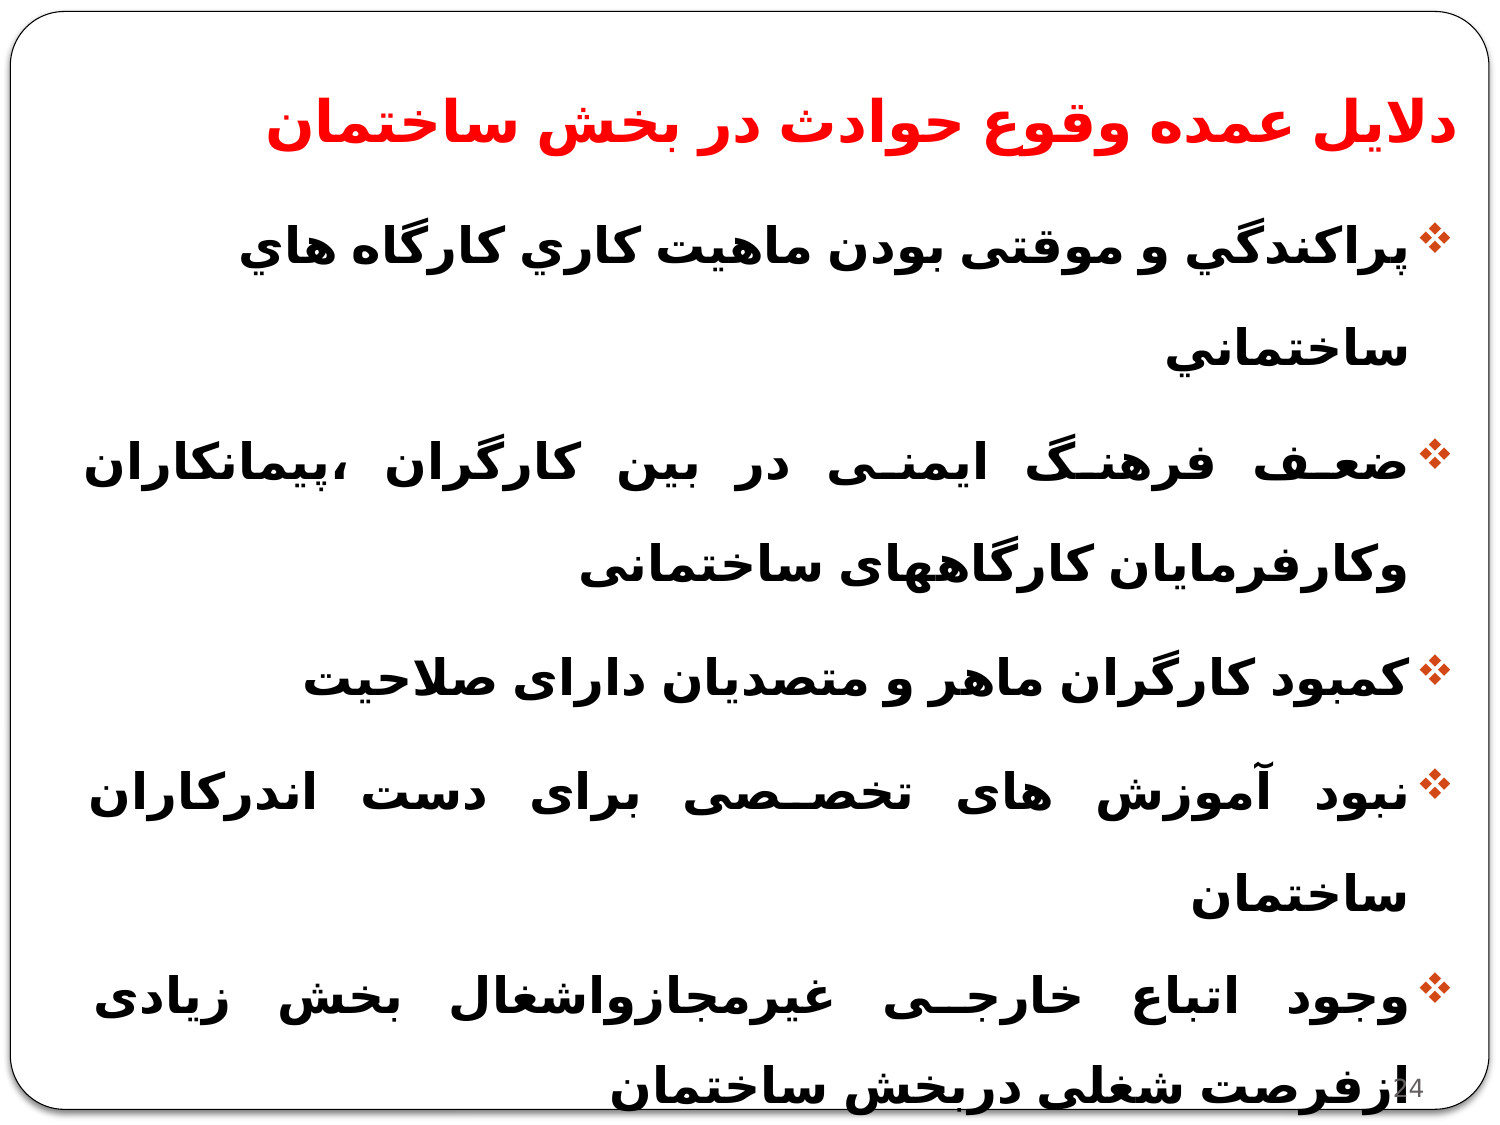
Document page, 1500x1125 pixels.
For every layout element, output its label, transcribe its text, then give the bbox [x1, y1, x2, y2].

text_box 24 [1299, 1042, 1425, 1103]
title دلايل عمده وقوع حوادث در بخش ساختمان [224, 58, 1500, 187]
list پراكندگي و موقتی بودن ماهيت كاري كارگاه هاي ساختماني ضعف فرهنگ ایمنی در بین کارگران ،پیمانکاران وکارفرمایان کارگاههای ساختمانی کمبود کارگران ماهر و متصدیان دارای صلاحیت نبود آموزش های تخصصی برای دست اندرکاران ساختمان وجود اتباع خارجی غیرمجازواشغال بخش زیادی ازفرصت شغلی دربخش ساختمان دخالت گسترده اشخاص فاقد صلاحیت در بخش ساخت و ساز مصالح و تجهيزات ساختماني فاقد استاندارد [46, 163, 1471, 1044]
